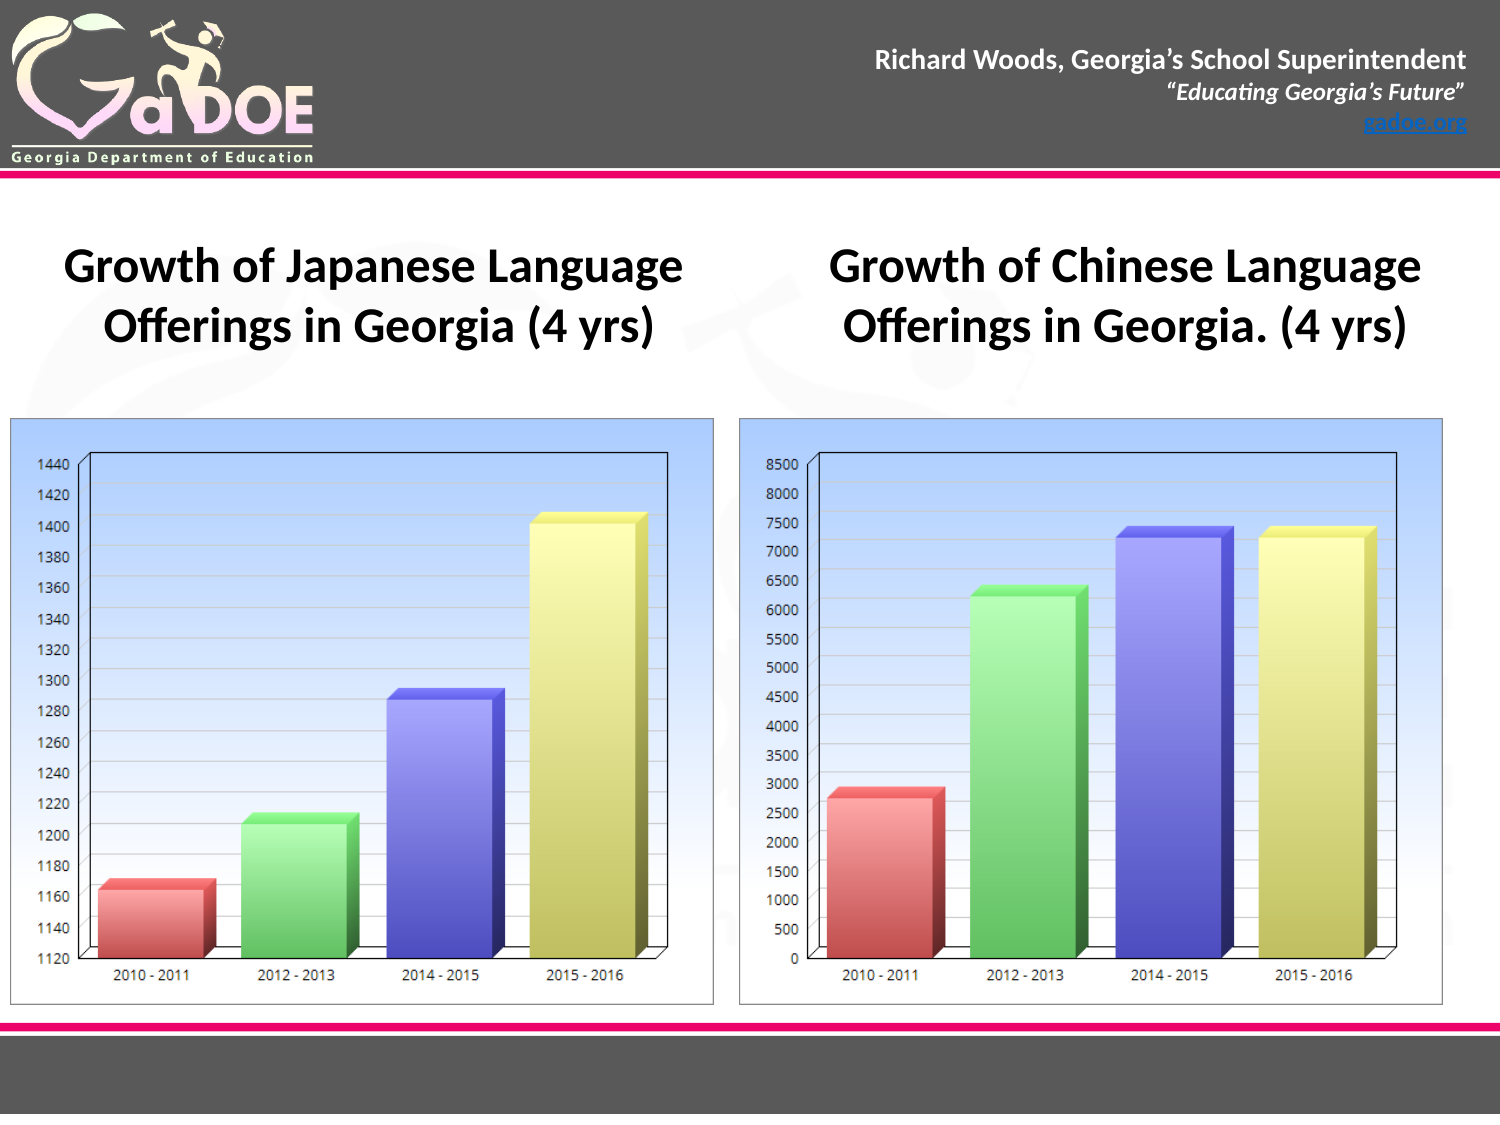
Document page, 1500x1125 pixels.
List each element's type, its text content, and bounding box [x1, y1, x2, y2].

text_box Growth of Chinese Language Offerings in Georgia. (4 yrs) [817, 226, 1434, 358]
text_box Growth of Japanese Language Offerings in Georgia (4 yrs) [52, 226, 707, 358]
picture [10, 235, 1473, 1005]
